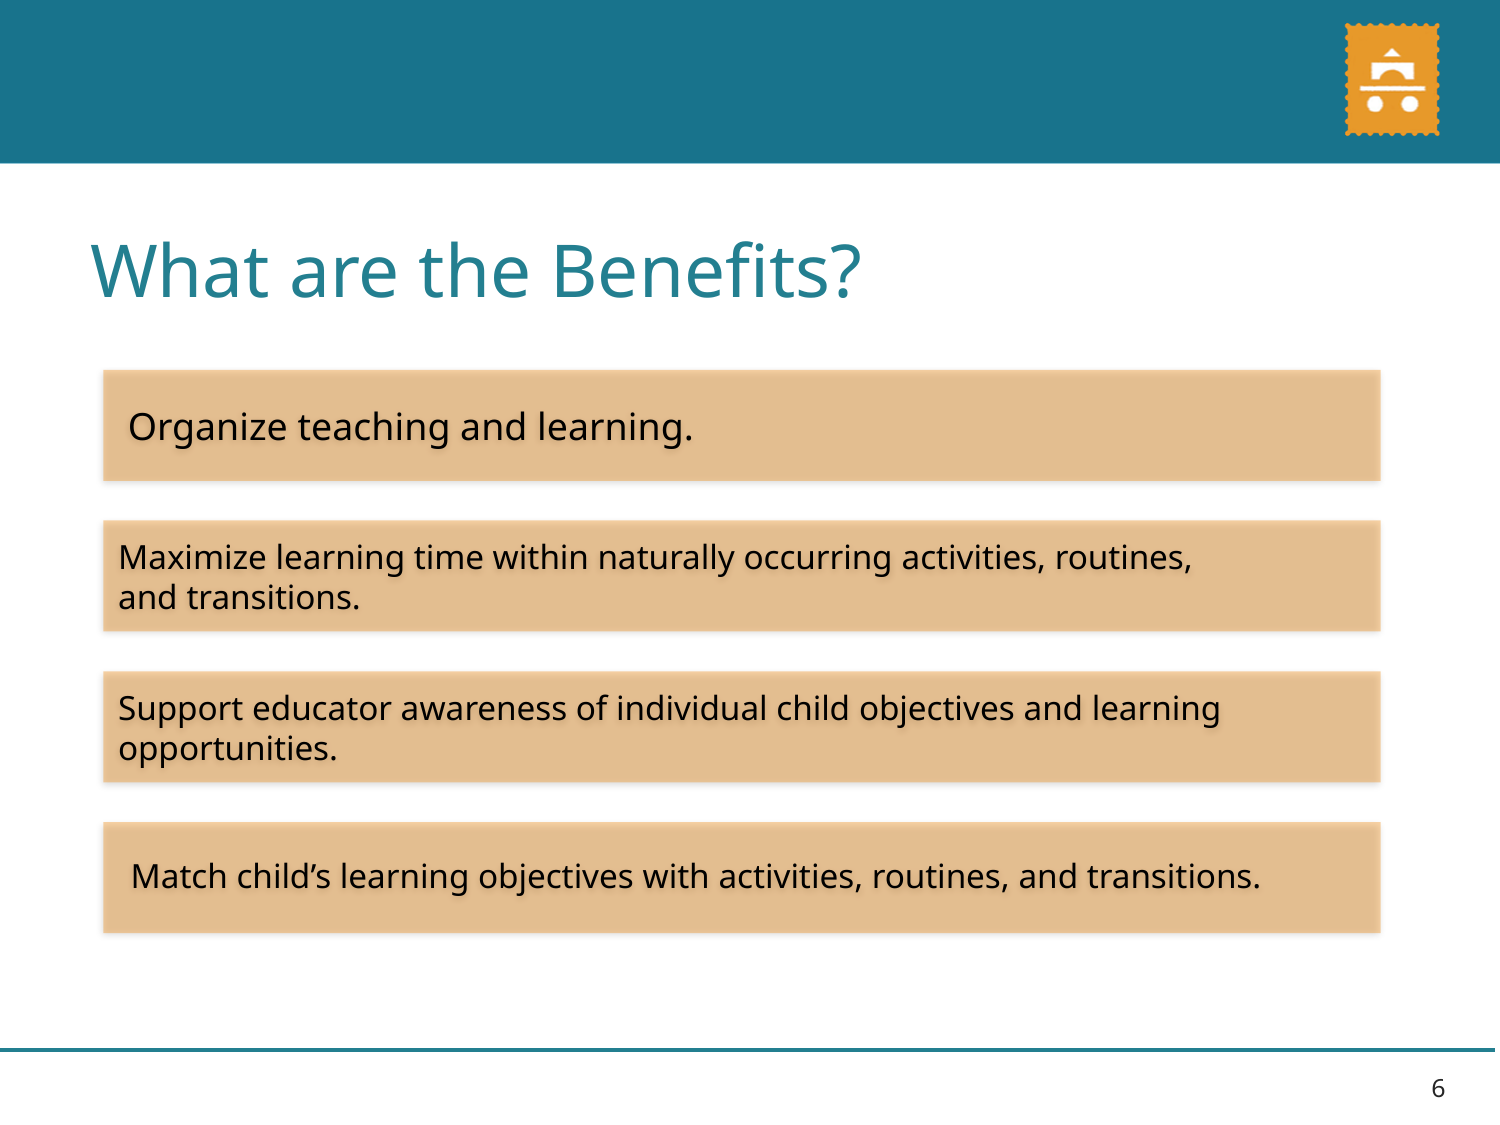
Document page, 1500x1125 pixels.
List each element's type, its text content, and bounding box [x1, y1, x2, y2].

text_box Match child’s learning objectives with activities, routines, and transitions. [103, 821, 1381, 934]
text_box Organize teaching and learning. [103, 369, 1381, 482]
text_box 6 [1416, 1065, 1460, 1111]
text_box Support educator awareness of individual child objectives and learning opportunities. [103, 671, 1381, 783]
text_box What are the Benefits? [74, 216, 1381, 320]
text_box Maximize learning time within naturally occurring activities, routines, and transitions. [103, 520, 1381, 632]
picture [0, 0, 1500, 1125]
